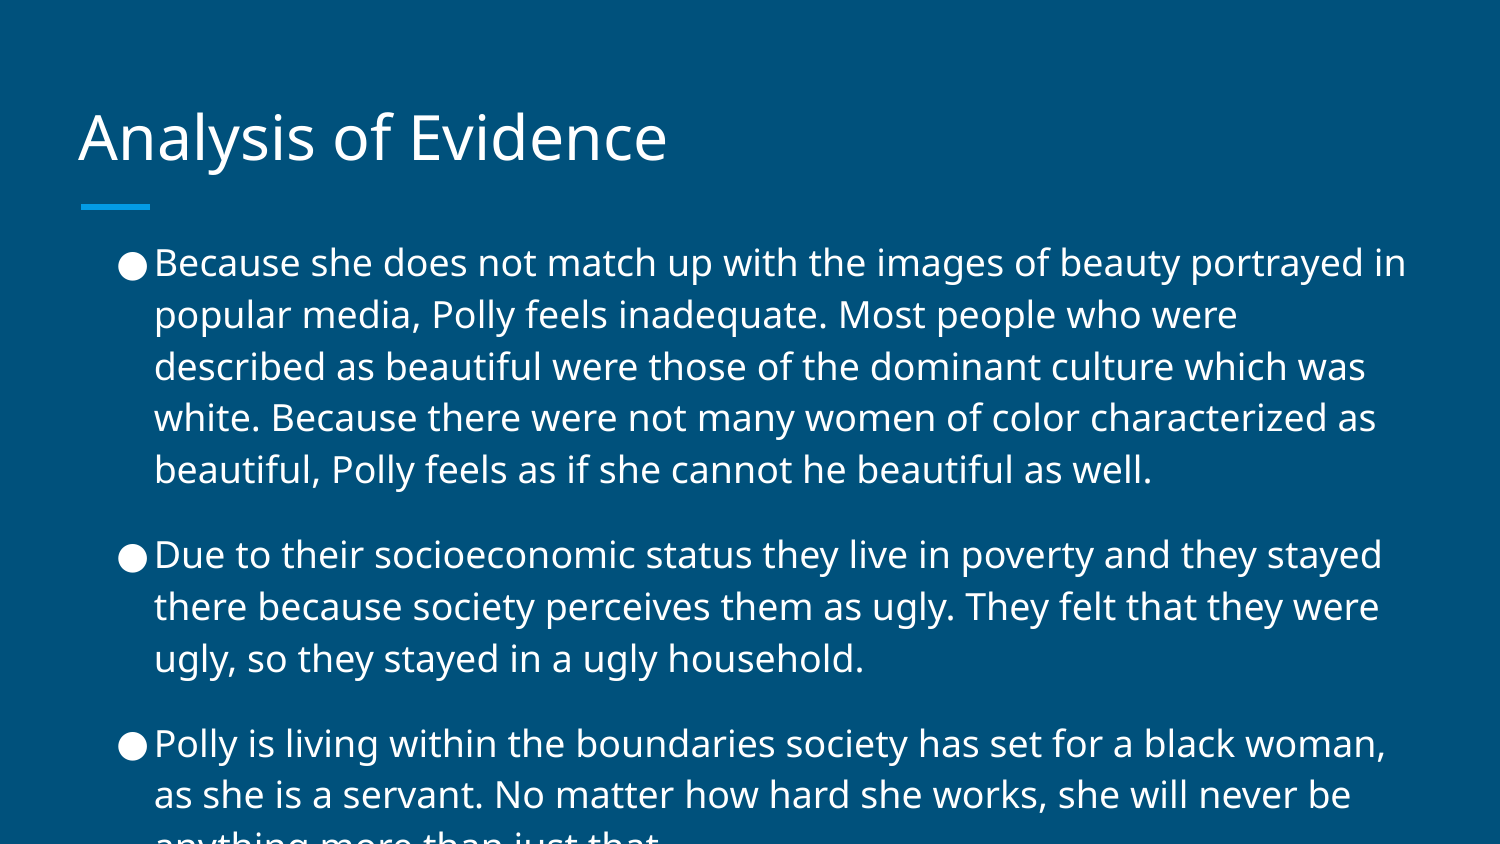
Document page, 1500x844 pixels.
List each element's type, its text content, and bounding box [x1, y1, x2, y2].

picture [601, 737, 618, 757]
picture [794, 788, 809, 808]
picture [465, 840, 476, 844]
picture [381, 840, 391, 844]
picture [731, 788, 758, 807]
picture [525, 788, 542, 808]
picture [1079, 780, 1084, 807]
picture [1102, 788, 1118, 808]
picture [1131, 788, 1158, 807]
picture [1200, 737, 1213, 757]
picture [877, 733, 887, 757]
picture [430, 733, 440, 757]
picture [890, 737, 907, 765]
picture [490, 840, 500, 844]
picture [626, 784, 636, 808]
picture [1311, 780, 1328, 808]
picture [857, 737, 873, 757]
picture [1053, 729, 1066, 756]
picture [359, 840, 372, 844]
picture [424, 836, 435, 844]
picture [390, 737, 417, 756]
picture [589, 836, 600, 844]
picture [287, 788, 300, 808]
picture [760, 737, 773, 757]
picture [291, 840, 306, 844]
picture [234, 832, 249, 844]
picture [323, 840, 340, 844]
list Because she does not match up with the images of beauty portrayed in popular media, Polly feels inadequate. Most people who were described as beautiful were those of the dominant culture which was white. Because there were not many women of color characterized as beautiful, Polly feels as if she cannot he beautiful as well. Due to their socioeconomic status they live in poverty and they stayed there because society perceives them as ugly. They felt that they were ugly, so they stayed in a ugly household. Polly is living within the boundaries society has set for a black woman, as she is a servant. No matter how hard she works, she will never be anything more than just that. [63, 217, 1437, 723]
picture [964, 737, 977, 757]
picture [1246, 737, 1273, 756]
picture [921, 729, 926, 756]
picture [219, 836, 229, 844]
picture [1115, 737, 1130, 757]
picture [648, 737, 664, 756]
picture [579, 729, 596, 757]
title Analysis of Evidence [63, 75, 1437, 188]
picture [739, 737, 755, 757]
picture [1335, 737, 1350, 757]
picture [179, 737, 196, 757]
picture [1333, 788, 1349, 808]
picture [305, 737, 322, 756]
picture [1085, 788, 1095, 807]
picture [1068, 737, 1085, 757]
picture [1306, 737, 1318, 756]
picture [156, 788, 171, 808]
picture [184, 840, 194, 844]
picture [592, 788, 607, 808]
picture [943, 737, 958, 757]
picture [1202, 788, 1218, 807]
picture [177, 788, 190, 808]
picture [1147, 729, 1164, 757]
picture [205, 788, 218, 808]
picture [246, 788, 262, 808]
picture [670, 737, 681, 757]
picture [605, 832, 620, 844]
picture [360, 737, 376, 765]
picture [988, 788, 992, 807]
picture [624, 737, 635, 757]
picture [636, 737, 640, 756]
picture [934, 788, 961, 807]
picture [549, 840, 561, 844]
picture [640, 788, 656, 808]
picture [359, 737, 370, 757]
picture [566, 836, 577, 844]
picture [863, 788, 876, 808]
picture [647, 836, 658, 844]
picture [419, 788, 434, 808]
picture [816, 788, 827, 807]
picture [1060, 788, 1073, 808]
picture [1243, 788, 1260, 807]
picture [715, 737, 719, 756]
picture [1264, 788, 1280, 808]
picture [1277, 737, 1295, 757]
picture [558, 788, 586, 807]
picture [992, 737, 1005, 757]
picture [1357, 737, 1373, 756]
picture [345, 788, 358, 808]
picture [440, 832, 455, 844]
picture [260, 737, 273, 757]
picture [788, 737, 801, 757]
picture [445, 729, 450, 756]
picture [693, 737, 708, 757]
picture [478, 737, 494, 756]
picture [1022, 788, 1036, 808]
picture [224, 780, 240, 807]
picture [710, 788, 727, 808]
picture [397, 840, 409, 844]
picture [772, 780, 788, 807]
picture [806, 737, 824, 757]
picture [830, 780, 847, 808]
picture [612, 784, 623, 808]
picture [882, 780, 898, 807]
picture [159, 840, 171, 844]
picture [964, 788, 982, 808]
picture [386, 788, 415, 807]
picture [927, 737, 937, 756]
picture [530, 737, 541, 756]
picture [363, 788, 379, 808]
picture [267, 840, 282, 844]
picture [547, 737, 563, 757]
picture [158, 731, 174, 756]
picture [904, 788, 920, 808]
picture [441, 788, 457, 807]
picture [1319, 737, 1329, 756]
picture [451, 737, 461, 756]
picture [498, 782, 518, 807]
picture [682, 729, 687, 756]
picture [509, 733, 520, 757]
picture [1286, 788, 1296, 807]
picture [1030, 733, 1041, 757]
picture [1224, 788, 1240, 808]
picture [219, 737, 237, 765]
picture [1091, 737, 1102, 756]
picture [314, 788, 329, 808]
picture [829, 737, 842, 757]
picture [662, 788, 673, 807]
picture [525, 729, 529, 756]
picture [1219, 729, 1233, 756]
picture [462, 784, 473, 808]
picture [688, 780, 704, 807]
picture [1004, 780, 1017, 807]
picture [342, 737, 353, 756]
picture [1179, 737, 1194, 757]
picture [630, 840, 641, 844]
picture [1010, 737, 1026, 757]
picture [337, 737, 341, 756]
picture [1301, 737, 1305, 756]
